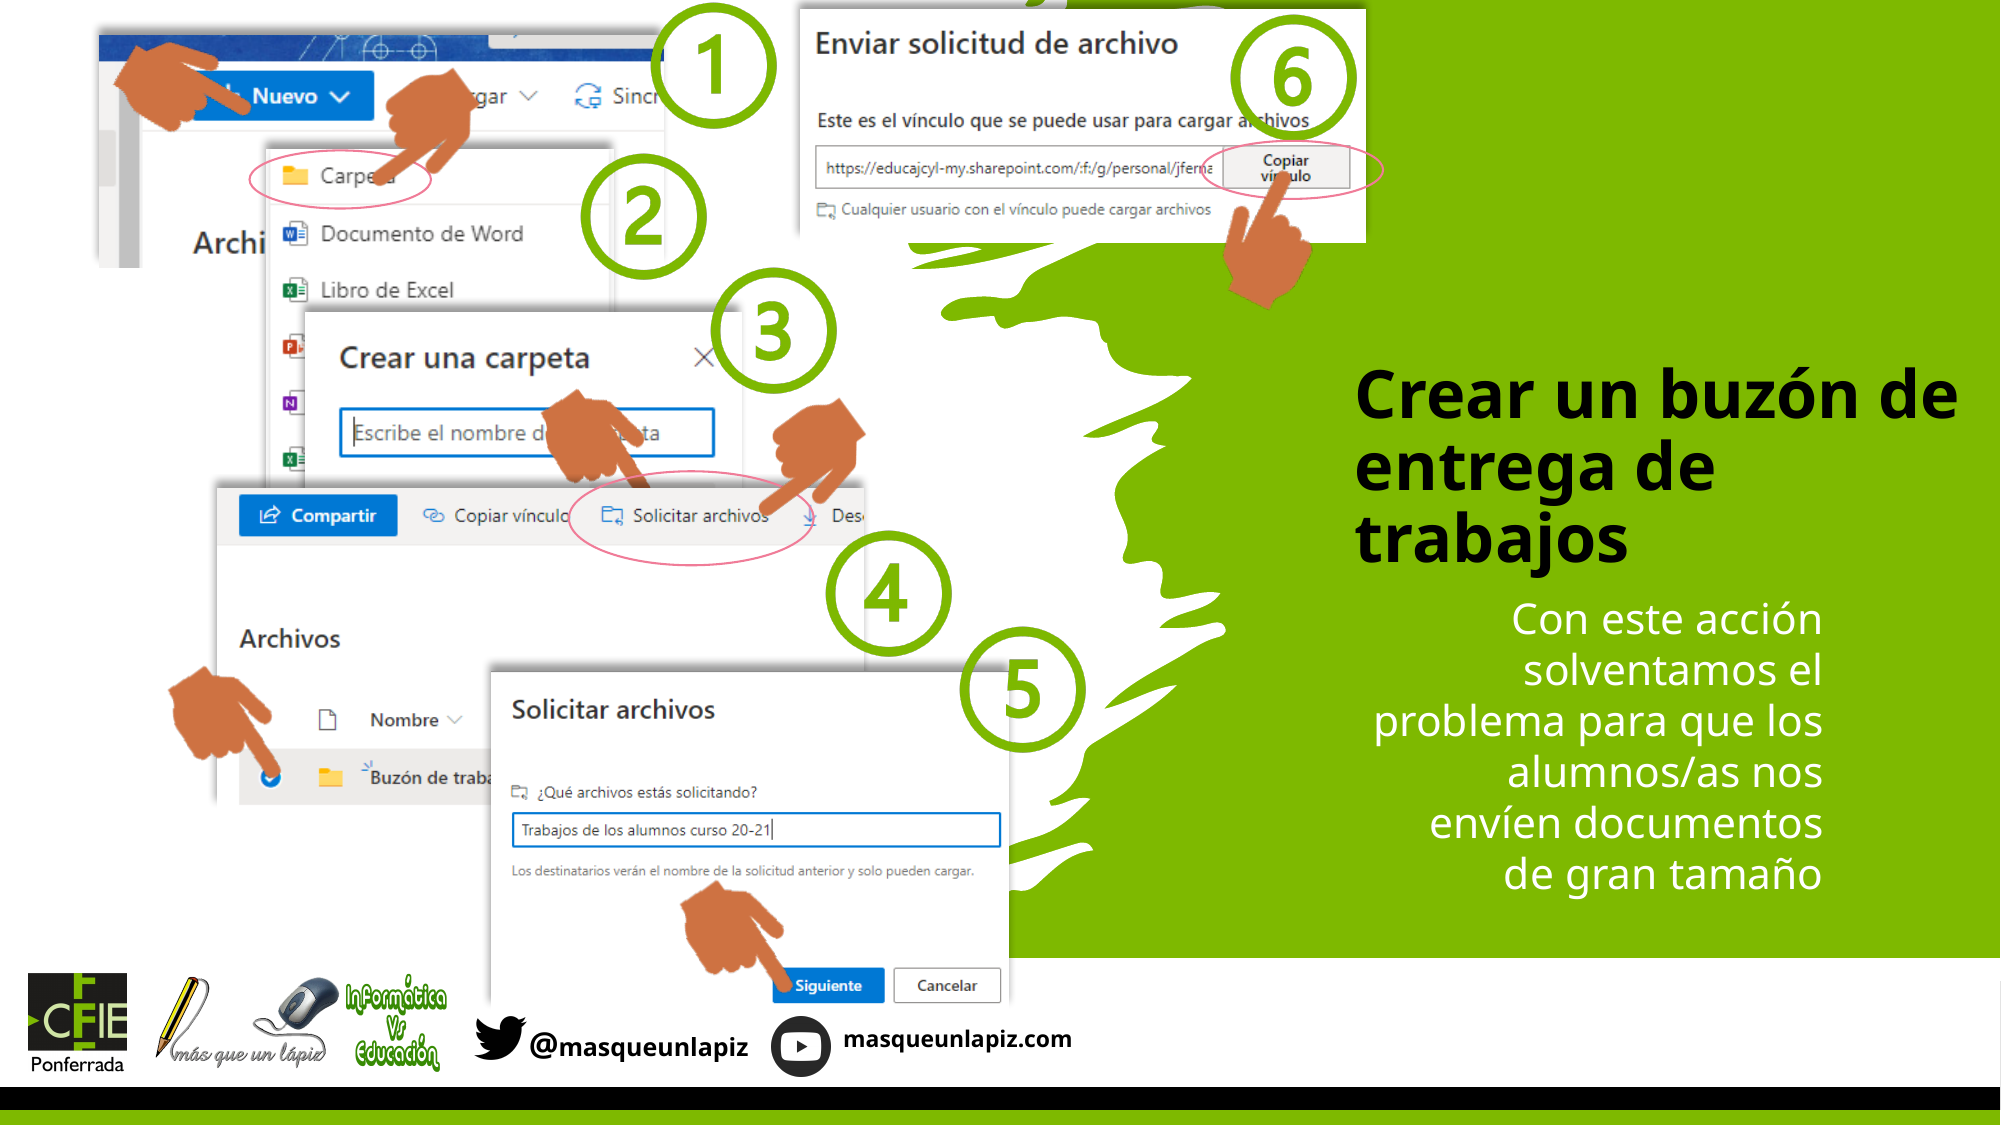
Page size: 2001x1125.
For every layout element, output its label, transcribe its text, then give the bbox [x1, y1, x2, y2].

picture [47, 0, 1098, 1077]
picture [153, 973, 449, 1073]
picture [800, 2, 1412, 379]
title Crear un buzón de entrega de trabajos [1339, 100, 1978, 585]
picture [28, 973, 127, 1072]
text_box Con este acción solventamos el problema para que los alumnos/as nos envíen documentos de gran tamaño [1355, 584, 1839, 906]
picture [474, 1016, 527, 1060]
text_box [1376, 157, 1385, 183]
